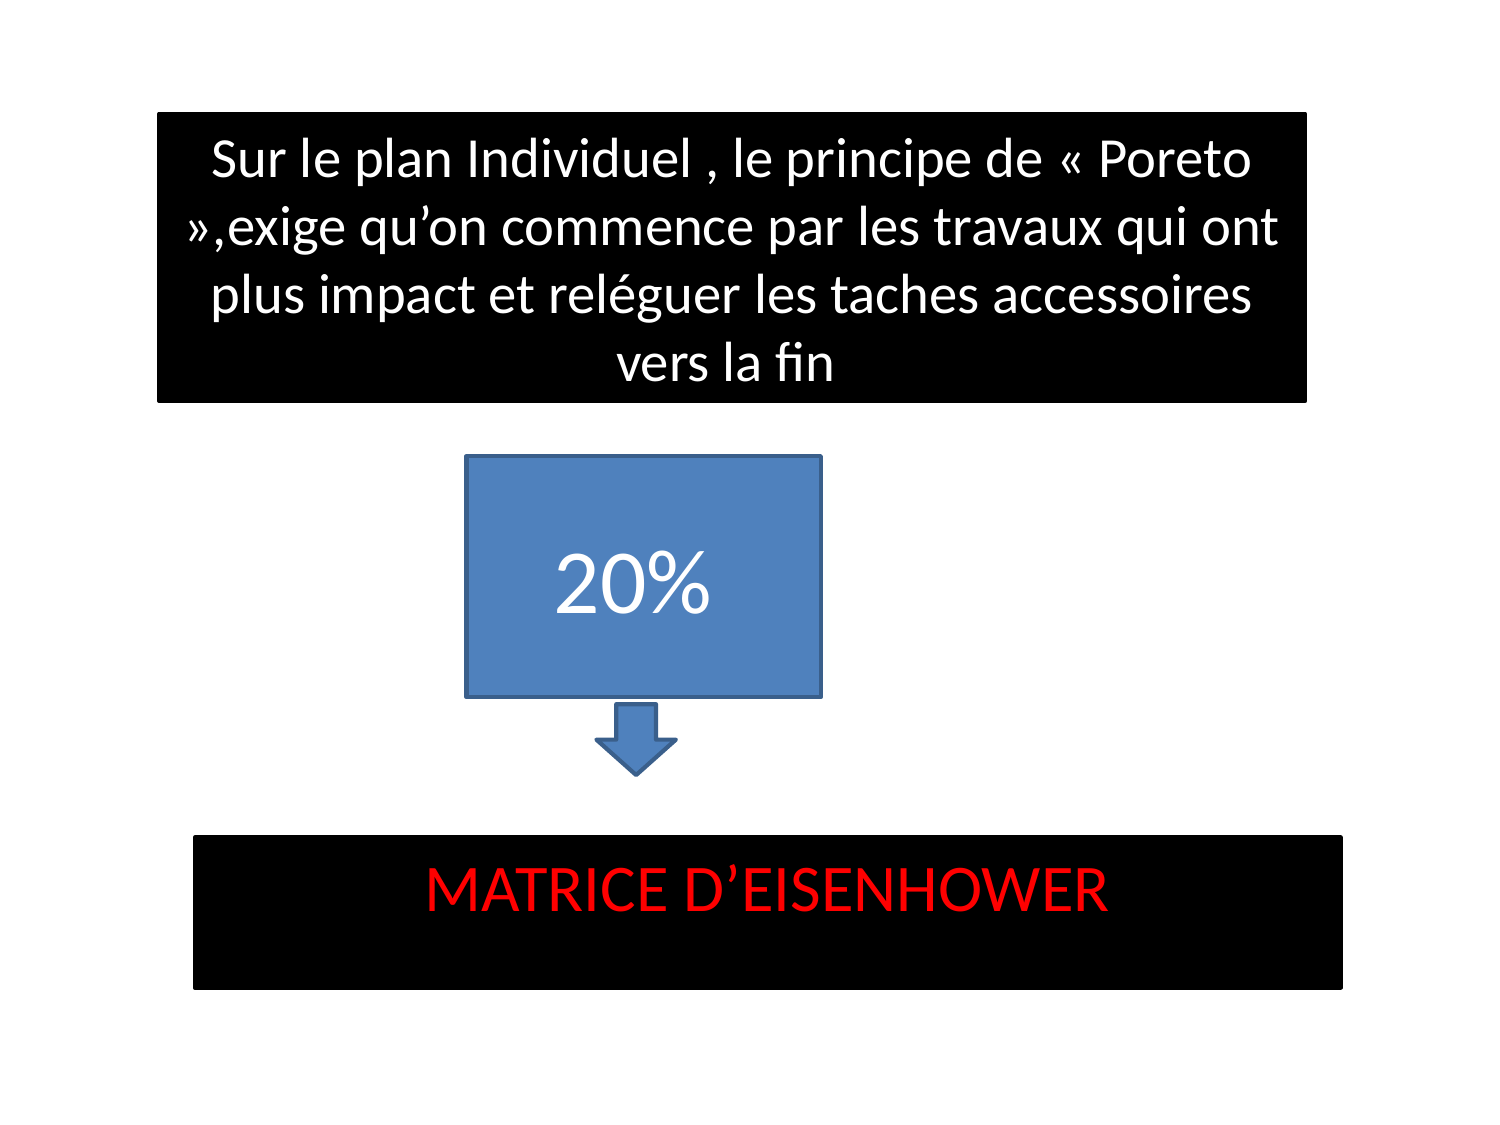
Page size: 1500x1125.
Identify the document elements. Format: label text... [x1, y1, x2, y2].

title 20% [464, 454, 823, 699]
text_box [594, 702, 678, 777]
subtitle Sur le plan Individuel , le principe de « Poreto »,exige qu’on commence par les travaux qui ont plus impact et reléguer les taches accessoires vers la fin [157, 112, 1307, 403]
text_box MATRICE D’EISENHOWER [193, 835, 1343, 990]
